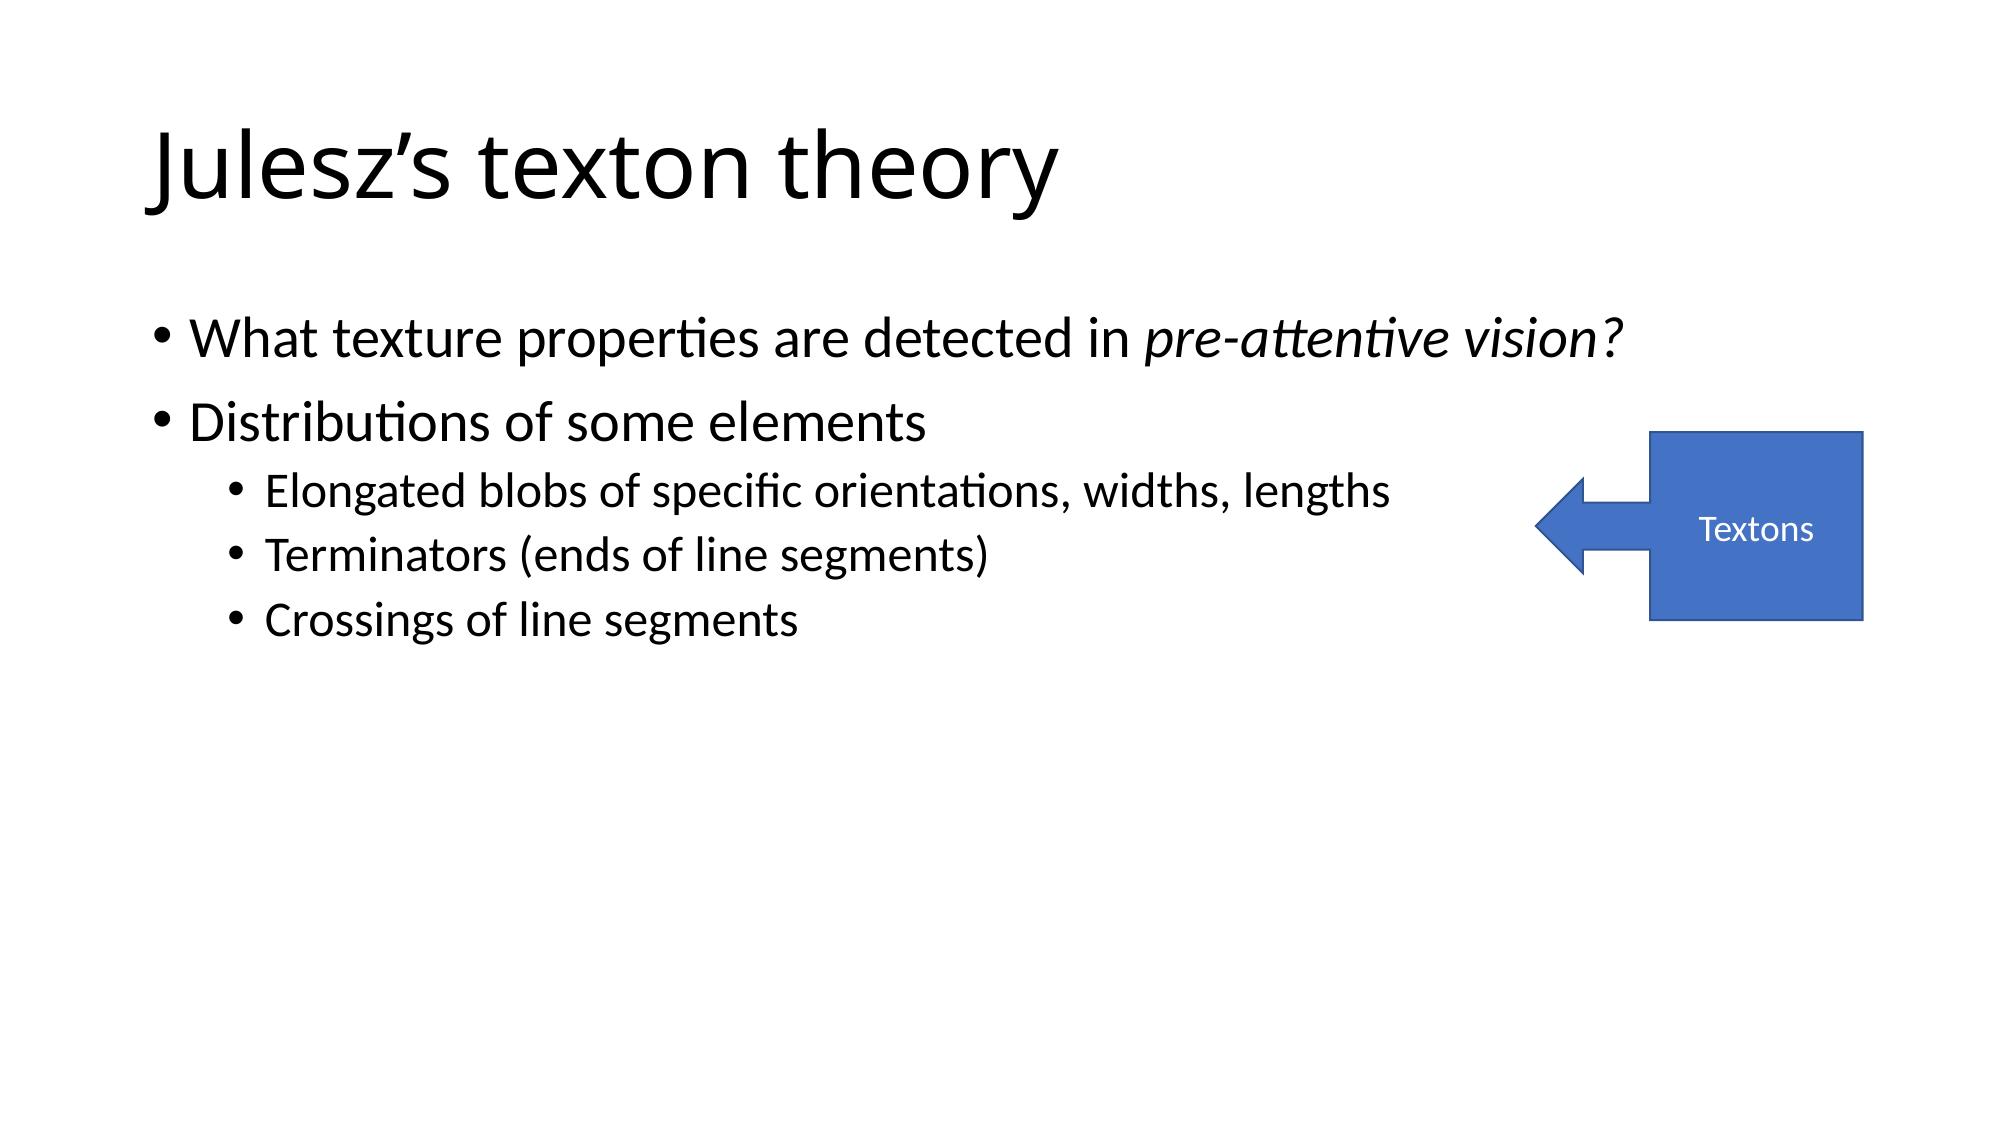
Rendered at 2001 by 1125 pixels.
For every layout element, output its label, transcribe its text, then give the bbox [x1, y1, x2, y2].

title Julesz’s texton theory [137, 59, 1863, 278]
list What texture properties are detected in pre-attentive vision? Distributions of some elements Elongated blobs of specific orientations, widths, lengths Terminators (ends of line segments) Crossings of line segments [137, 299, 1863, 1014]
text_box Textons [1534, 431, 1864, 622]
